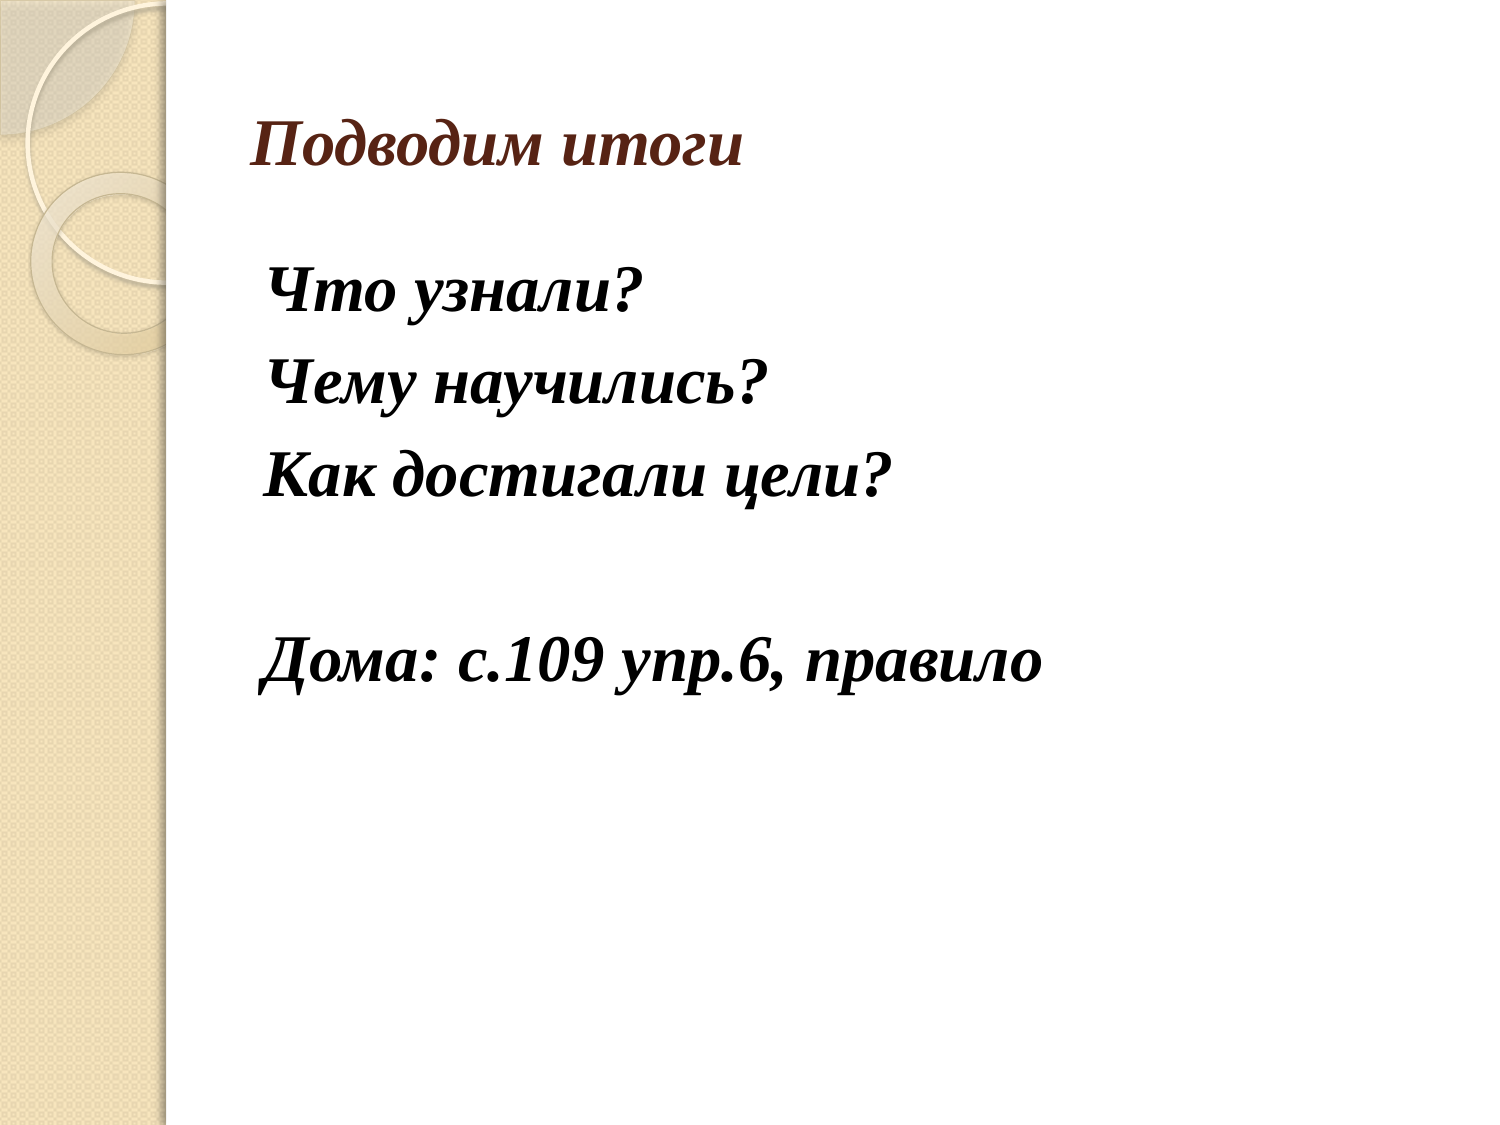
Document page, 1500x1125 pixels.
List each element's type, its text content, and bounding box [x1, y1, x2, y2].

list Что узнали? Чему научились? Как достигали цели? Дома: с.109 упр.6, правило [235, 237, 1466, 1025]
title Подводим итоги [235, 45, 1466, 233]
